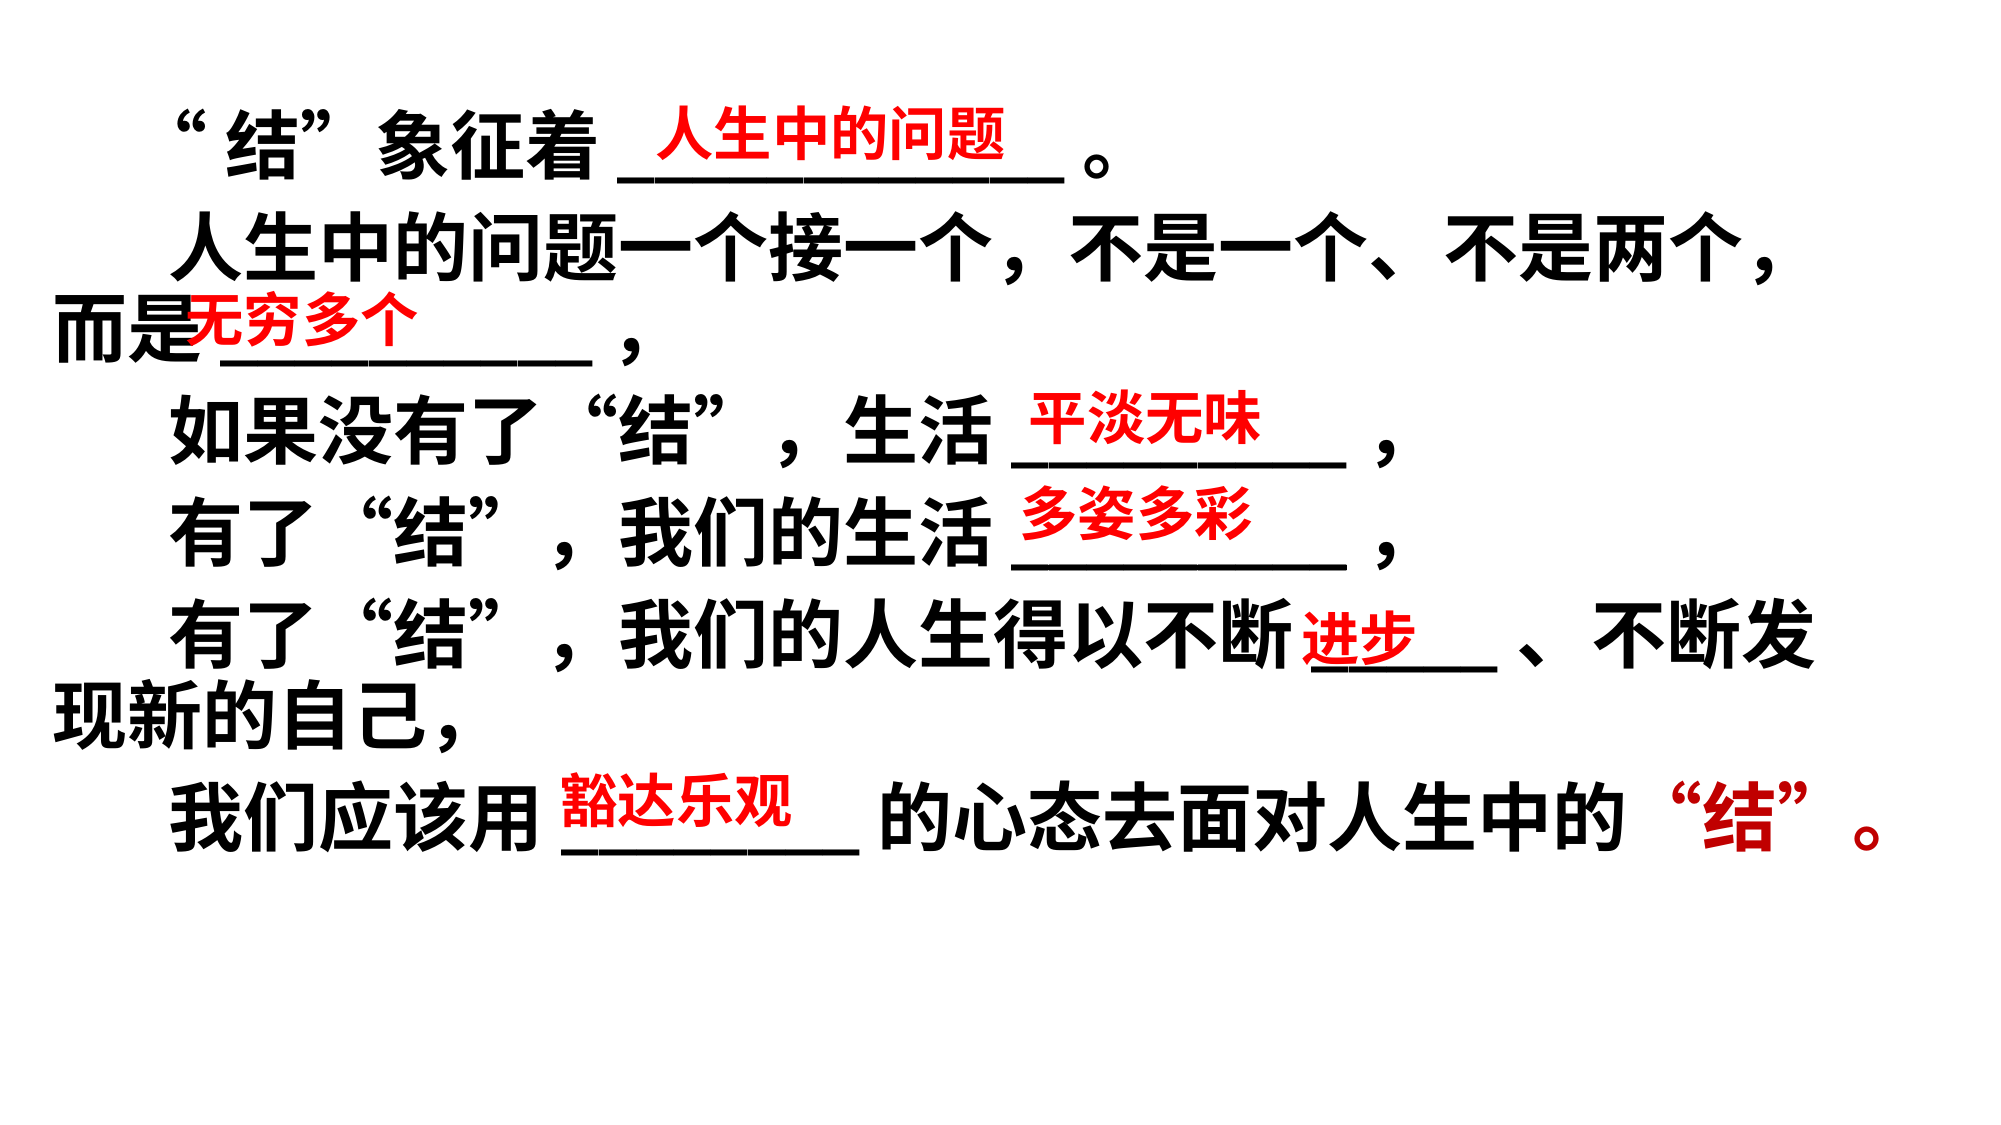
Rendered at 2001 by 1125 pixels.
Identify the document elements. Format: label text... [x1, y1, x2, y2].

list “结”象征着____________。 人生中的问题一个接一个，不是一个、不是两个，而是__________， 如果没有了“结”，生活_________， 有了“结”，我们的生活_________， 有了“结”，我们的人生得以不断_____、不断发现新的自己， 我们应该用________的心态去面对人生中的“结”。 [0, 101, 1900, 1005]
text_box 豁达乐观 [544, 757, 971, 842]
text_box 无穷多个 [170, 275, 581, 361]
text_box 多姿多彩 [1004, 469, 1431, 555]
text_box 人生中的问题 [640, 89, 1208, 174]
text_box 平淡无味 [1014, 373, 1622, 459]
text_box 进步 [1286, 594, 1492, 680]
